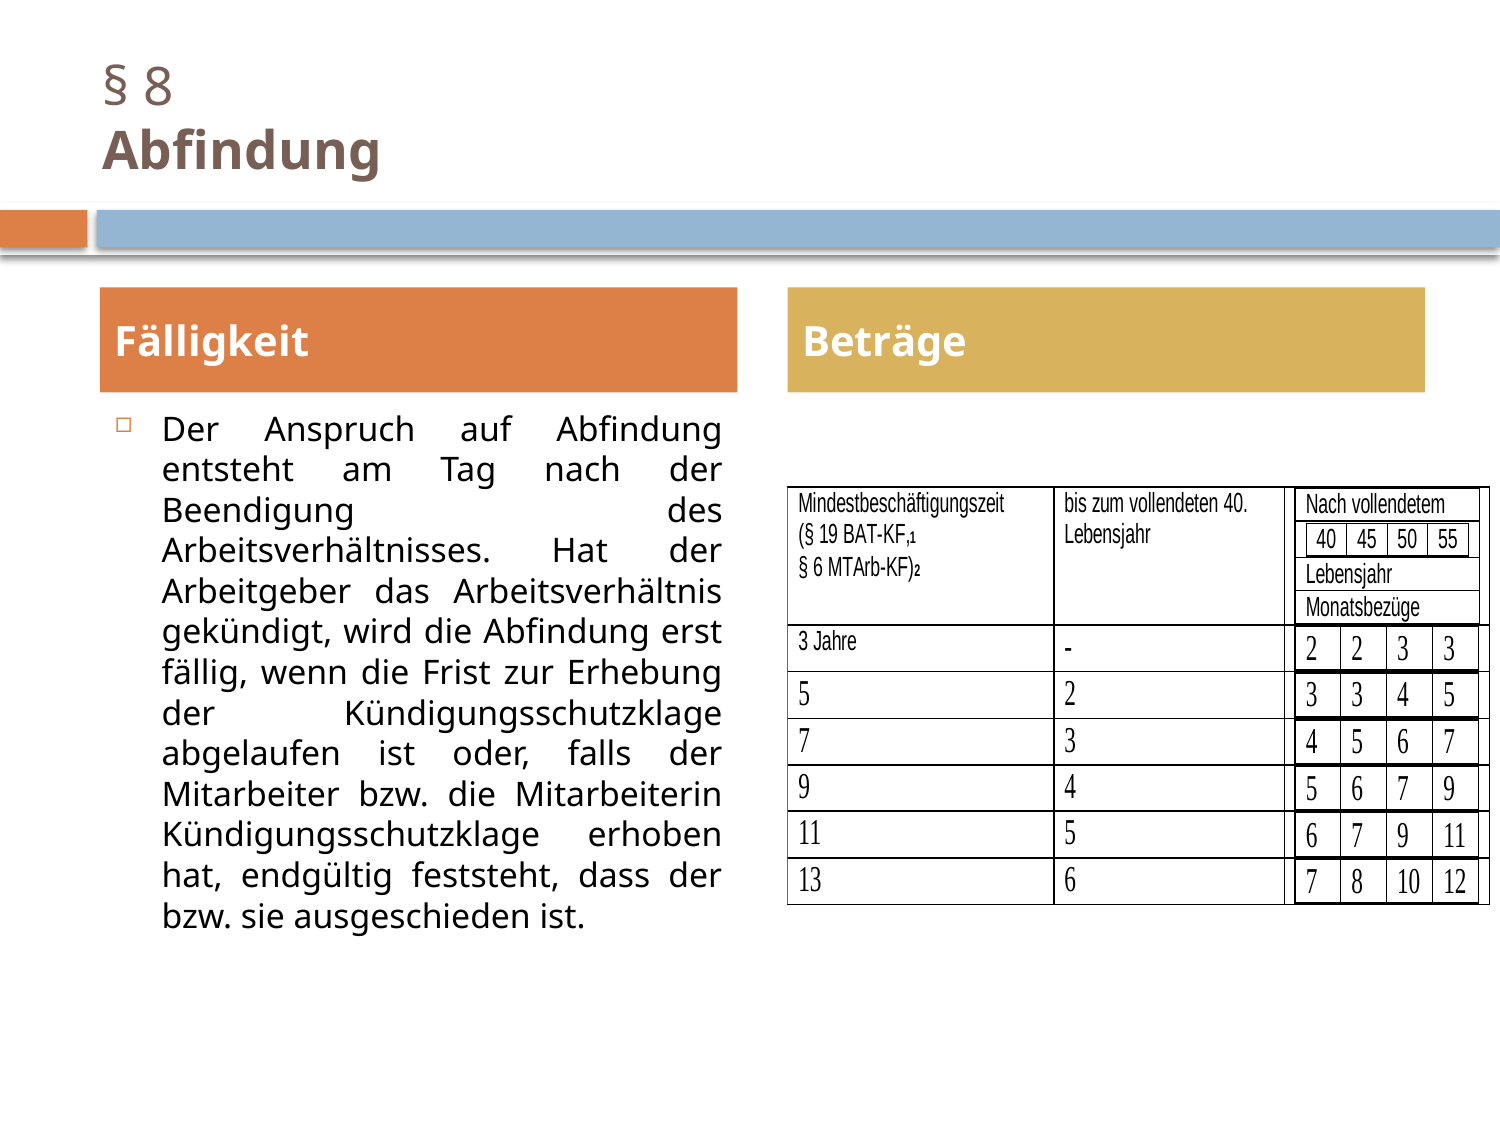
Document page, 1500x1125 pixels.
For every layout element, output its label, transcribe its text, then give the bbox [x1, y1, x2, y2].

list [787, 485, 1500, 1125]
list Beträge [787, 287, 1425, 393]
list Der Anspruch auf Abfindung entsteht am Tag nach der Beendigung des Arbeitsverhältnisses. Hat der Arbeitgeber das Arbeitsverhältnis gekündigt, wird die Abfindung erst fällig, wenn die Frist zur Erhebung der Kündigungsschutzklage abgelaufen ist oder, falls der Mitarbeiter bzw. die Mitarbeiterin Kündigungsschutzklage erhoben hat, endgültig feststeht, dass der bzw. sie ausgeschieden ist. [99, 399, 738, 988]
title § 8 Abfindung [87, 44, 1425, 188]
list Fälligkeit [99, 287, 738, 393]
